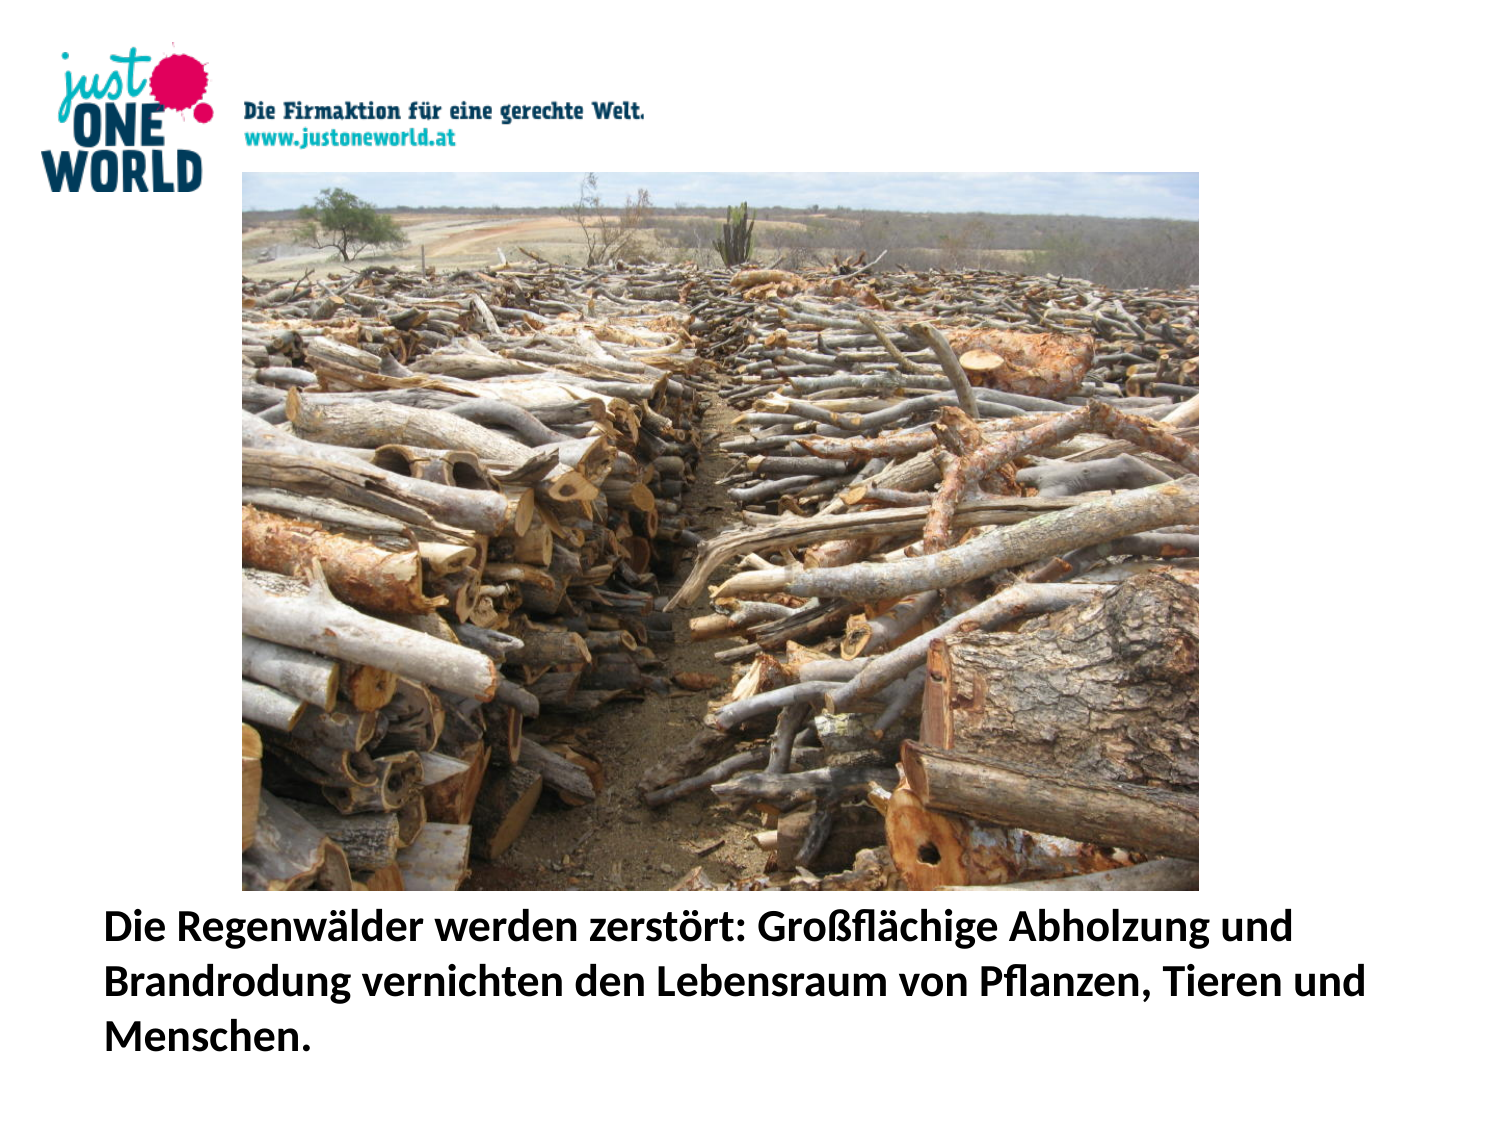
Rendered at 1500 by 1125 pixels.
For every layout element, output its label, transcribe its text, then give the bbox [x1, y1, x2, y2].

picture [131, 158, 136, 170]
picture [60, 173, 70, 193]
title Die Regenwälder werden zerstört: Großflächige Abholzung und Brandrodung vernichten den Lebensraum von Pflanzen, Tieren und Menschen. [88, 857, 1459, 1099]
picture [187, 161, 193, 183]
picture [132, 179, 140, 193]
picture [40, 42, 1200, 891]
picture [101, 159, 107, 184]
